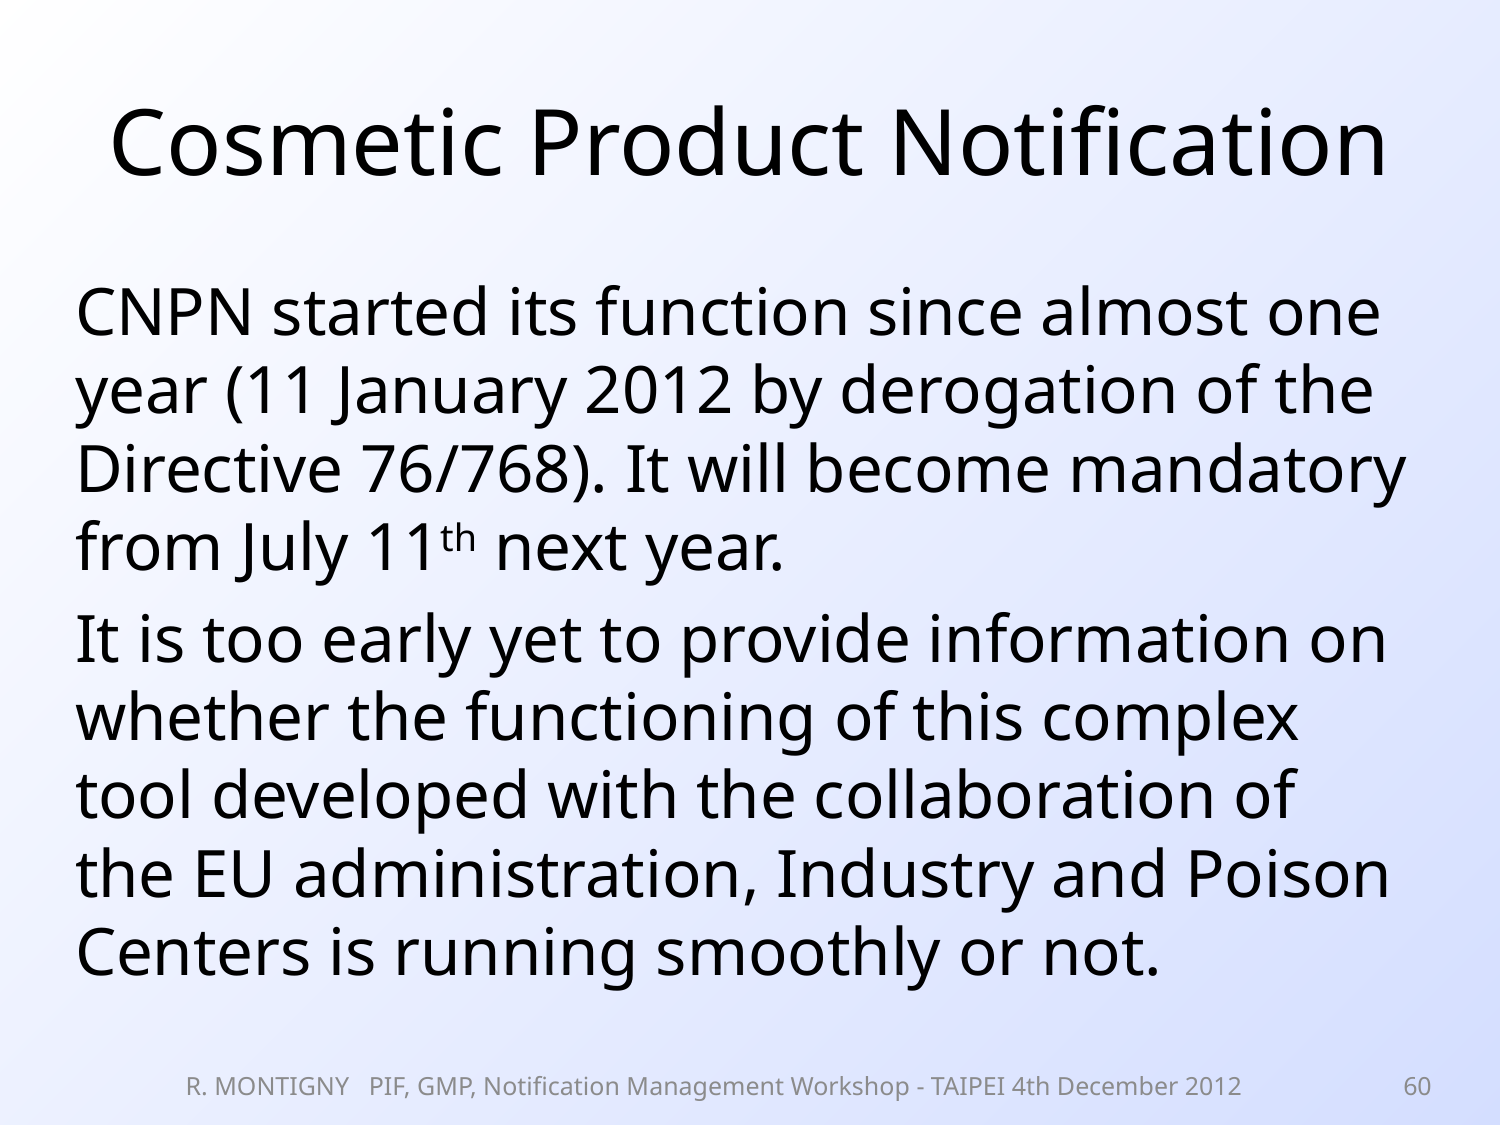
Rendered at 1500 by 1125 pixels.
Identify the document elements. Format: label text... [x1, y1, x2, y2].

title Cosmetic Product Notification [75, 45, 1425, 233]
list CNPN started its function since almost one year (11 January 2012 by derogation of the Directive 76/768). It will become mandatory from July 11th next year. It is too early yet to provide information on whether the functioning of this complex tool developed with the collaboration of the EU administration, Industry and Poison Centers is running smoothly or not. [75, 262, 1425, 1005]
footer R. MONTIGNY PIF, GMP, Notification Management Workshop - TAIPEI 4th December 2012 [88, 1057, 1341, 1118]
slide_number 60 [1364, 1057, 1447, 1118]
